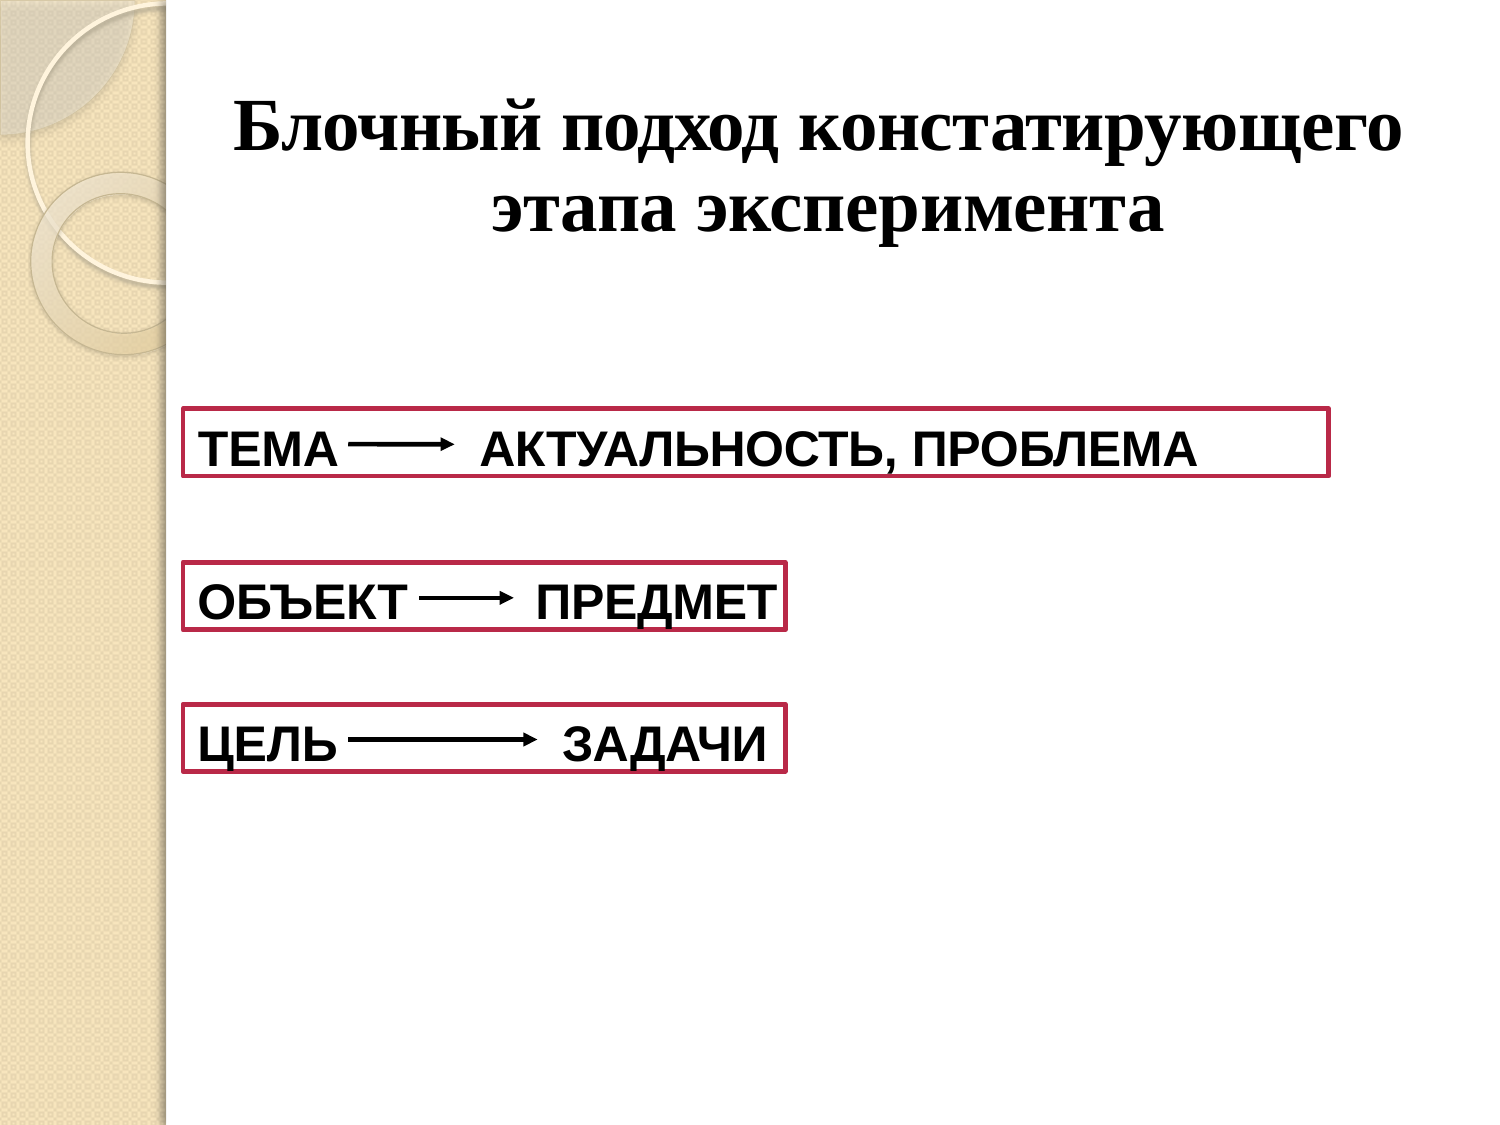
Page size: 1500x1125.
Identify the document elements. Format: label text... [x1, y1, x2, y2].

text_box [416, 590, 514, 606]
text_box ОБЪЕКТ ПРЕДМЕТ [182, 562, 786, 630]
text_box ТЕМА АКТУАЛЬНОСТЬ, ПРОБЛЕМА [183, 408, 1329, 477]
text_box ЦЕЛЬ ЗАДАЧИ [182, 704, 786, 772]
title Блочный подход констатирующего этапа эксперимента [182, 44, 1463, 260]
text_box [348, 732, 538, 747]
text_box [345, 436, 455, 452]
